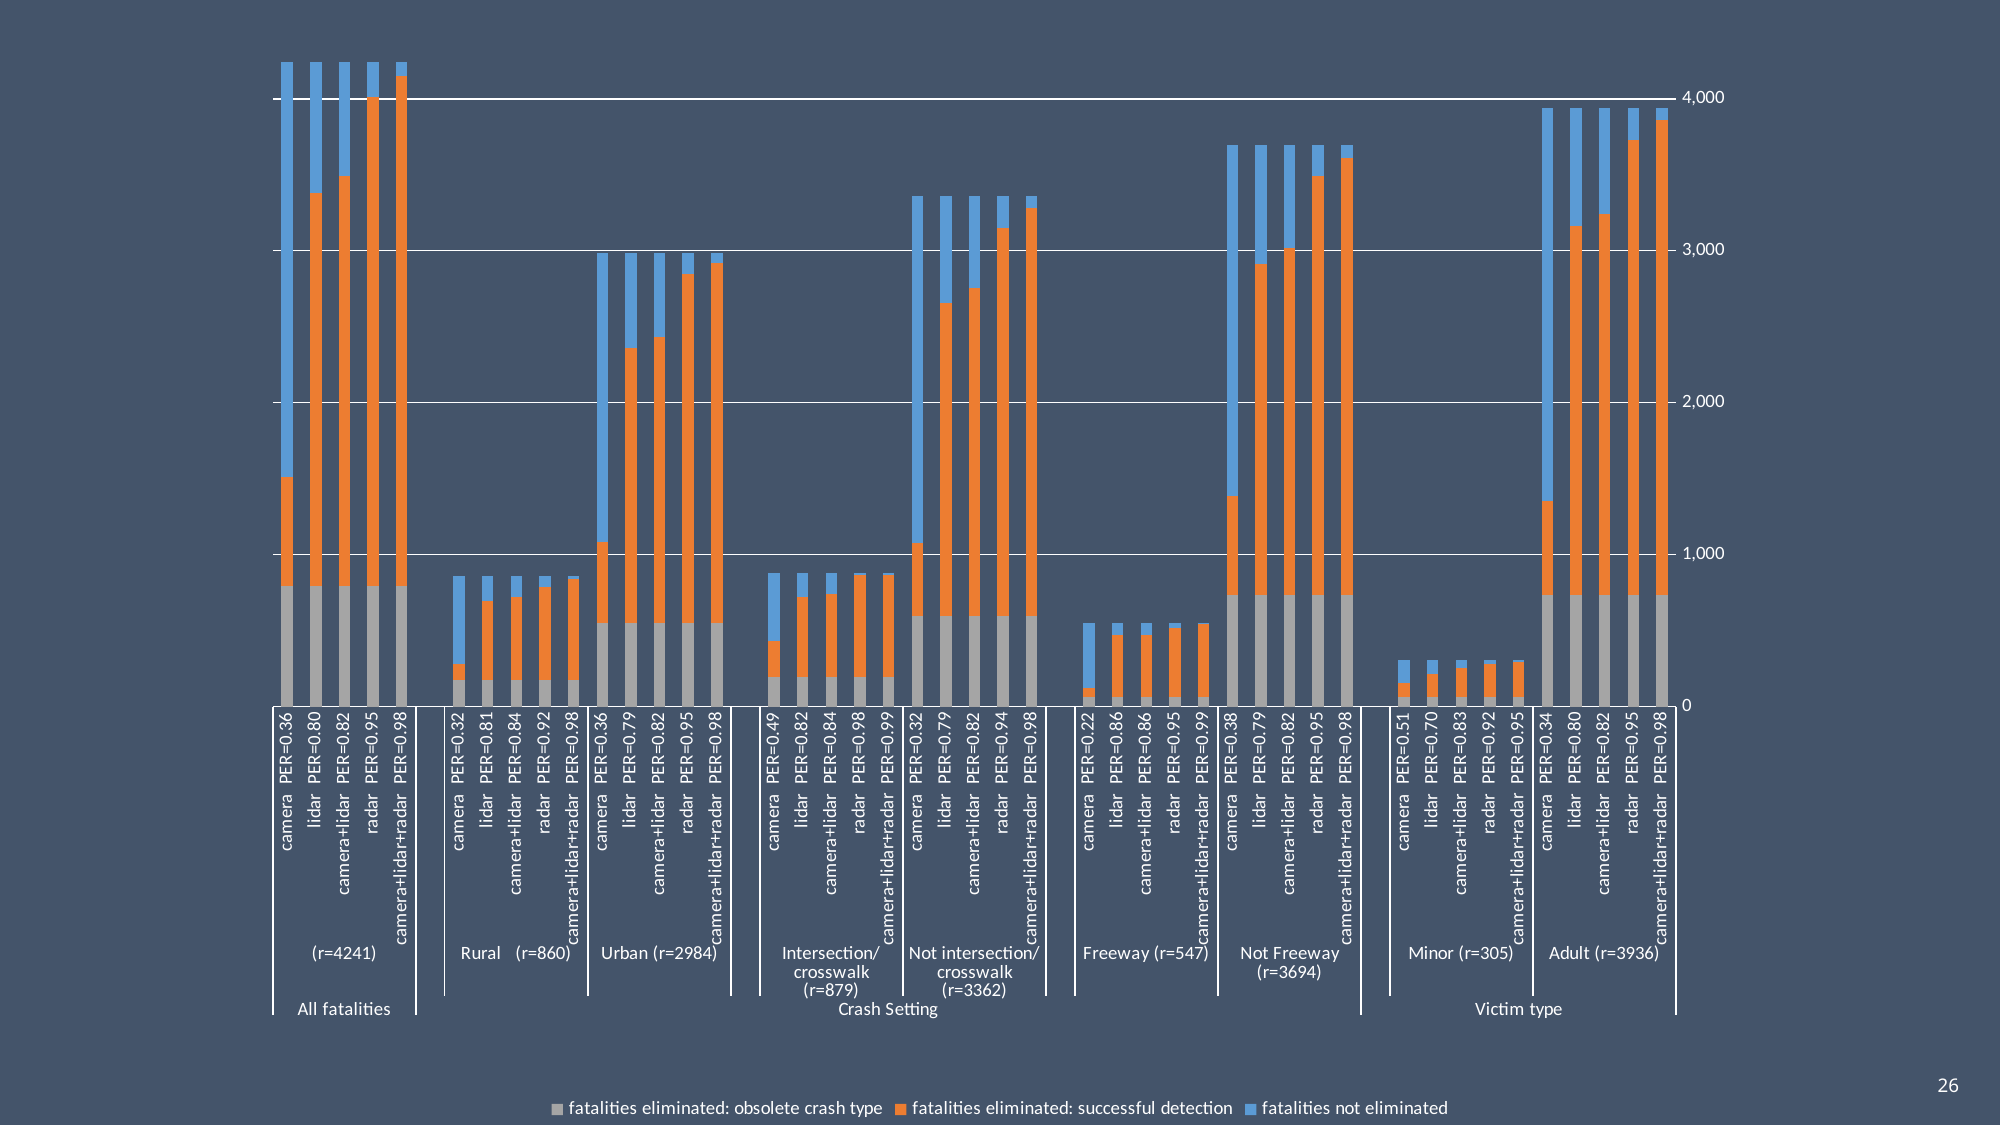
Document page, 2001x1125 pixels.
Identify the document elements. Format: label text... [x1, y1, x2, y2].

slide_number 26 [1750, 1056, 1975, 1117]
chart [249, 0, 1750, 1125]
